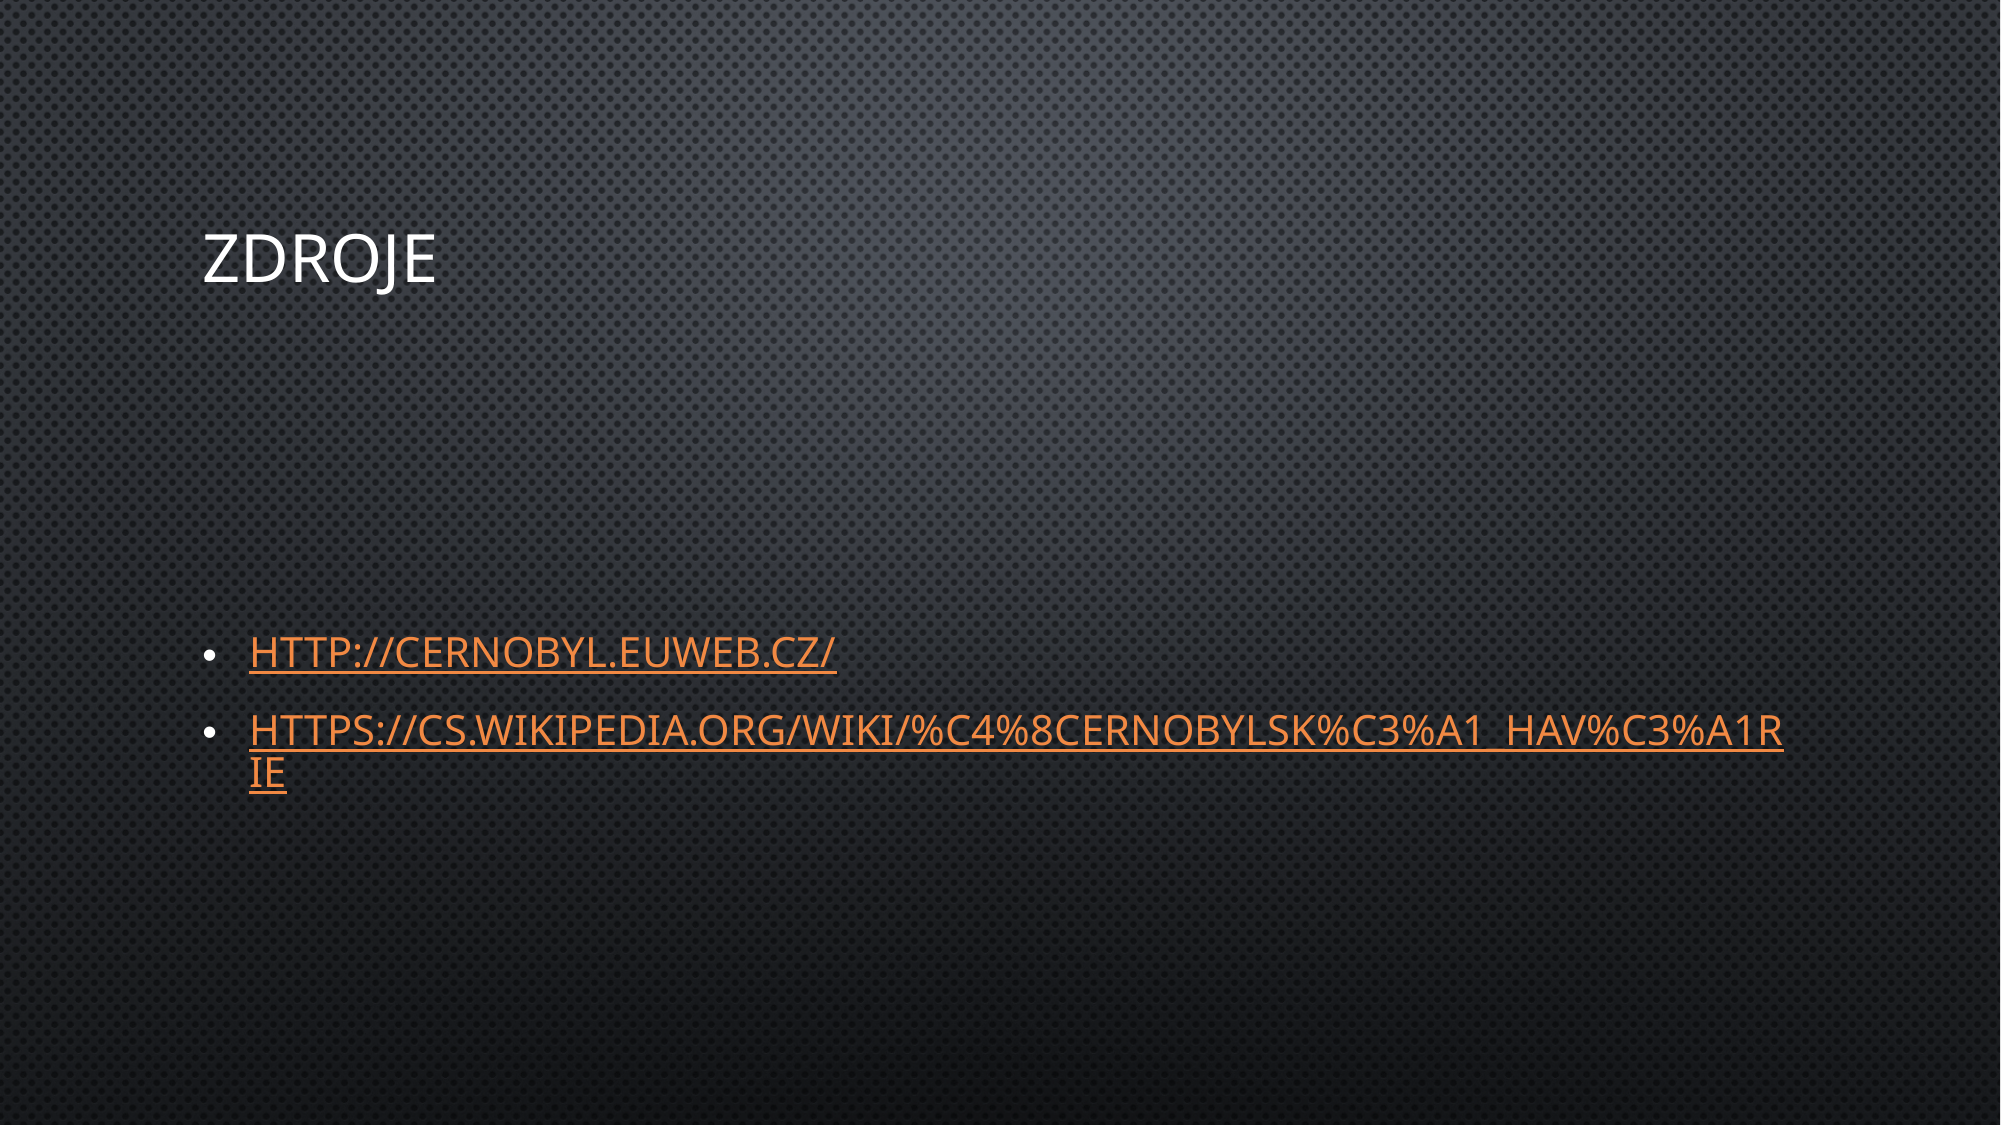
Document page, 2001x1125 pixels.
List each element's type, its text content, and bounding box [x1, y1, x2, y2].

title Zdroje [187, 99, 1813, 413]
list http://cernobyl.euweb.cz/ https://cs.wikipedia.org/wiki/%C4%8Cernobylsk%C3%A1_hav%C3%A1rie [187, 437, 1813, 950]
